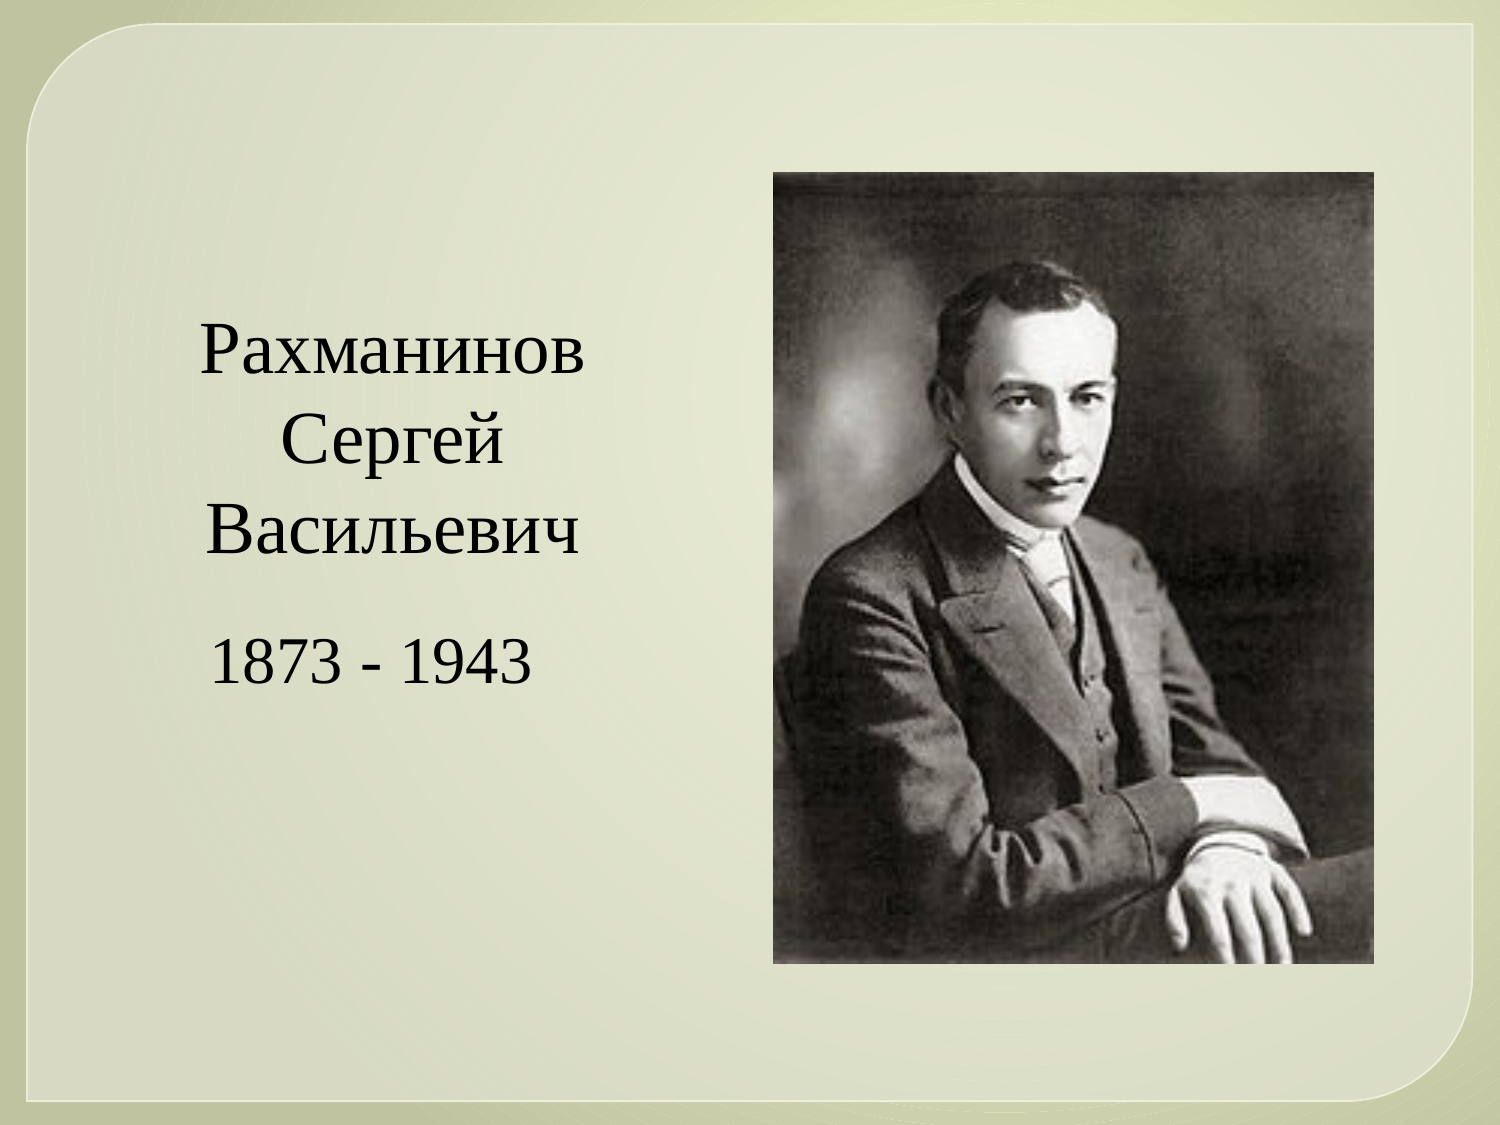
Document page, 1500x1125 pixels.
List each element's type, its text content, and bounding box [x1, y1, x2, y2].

text_box 1873 - 1943 [194, 609, 727, 705]
picture [773, 172, 1374, 965]
text_box Рахманинов Сергей Васильевич [94, 290, 691, 576]
